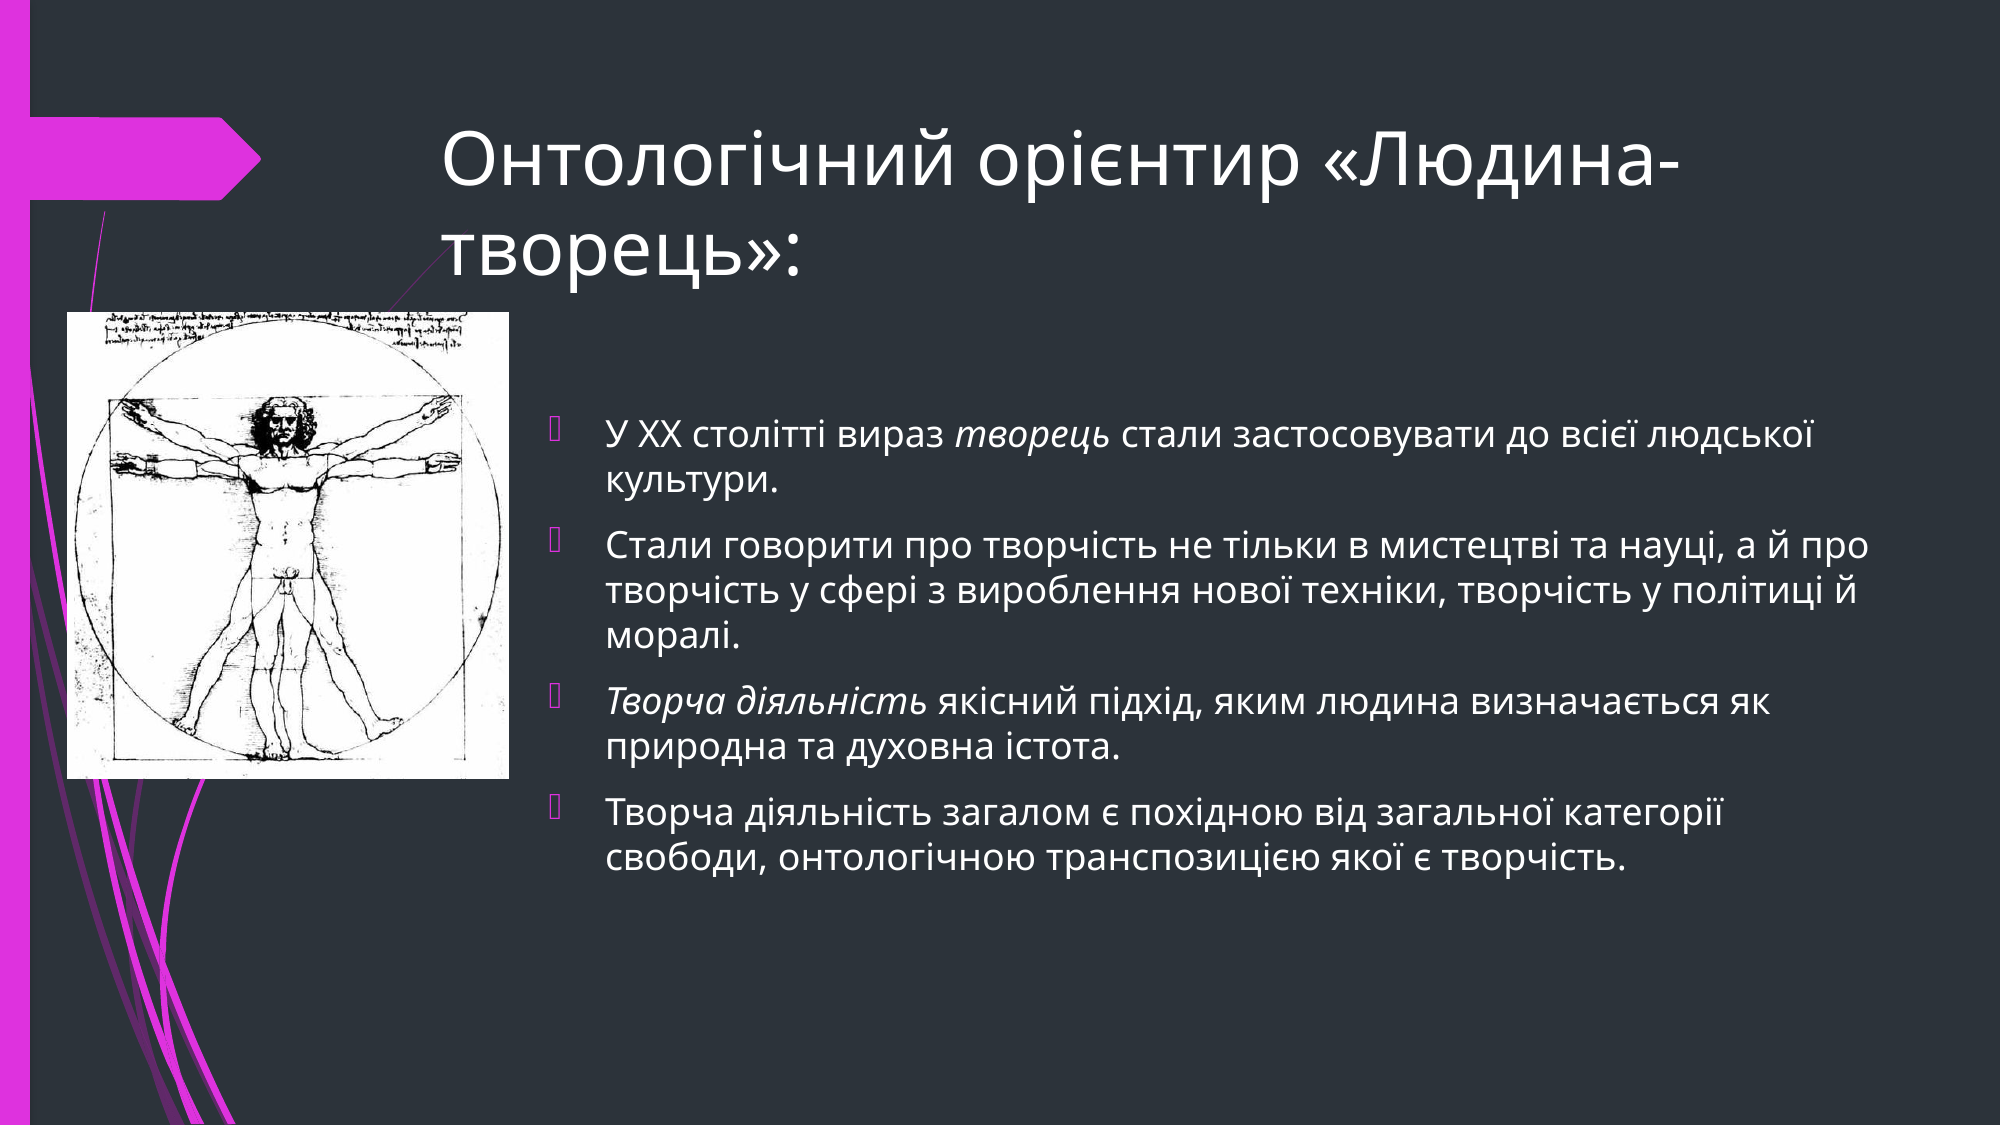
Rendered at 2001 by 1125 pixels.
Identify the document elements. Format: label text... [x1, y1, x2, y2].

title Онтологічний орієнтир «Людина-творець»: [425, 102, 1888, 313]
picture [67, 312, 509, 779]
list У ХХ столітті вираз творець стали застосовувати до всієї людської культури. Стали говорити про творчість не тільки в мистецтві та науці, а й про творчість у сфері з вироблення нової техніки, творчість у політиці й моралі. Творча діяльність якісний підхід, яким людина визначається як природна та духовна істота. Творча діяльність загалом є похідною від загальної категорії свободи, онтологічною транспозицією якої є творчість. [533, 402, 1901, 1023]
